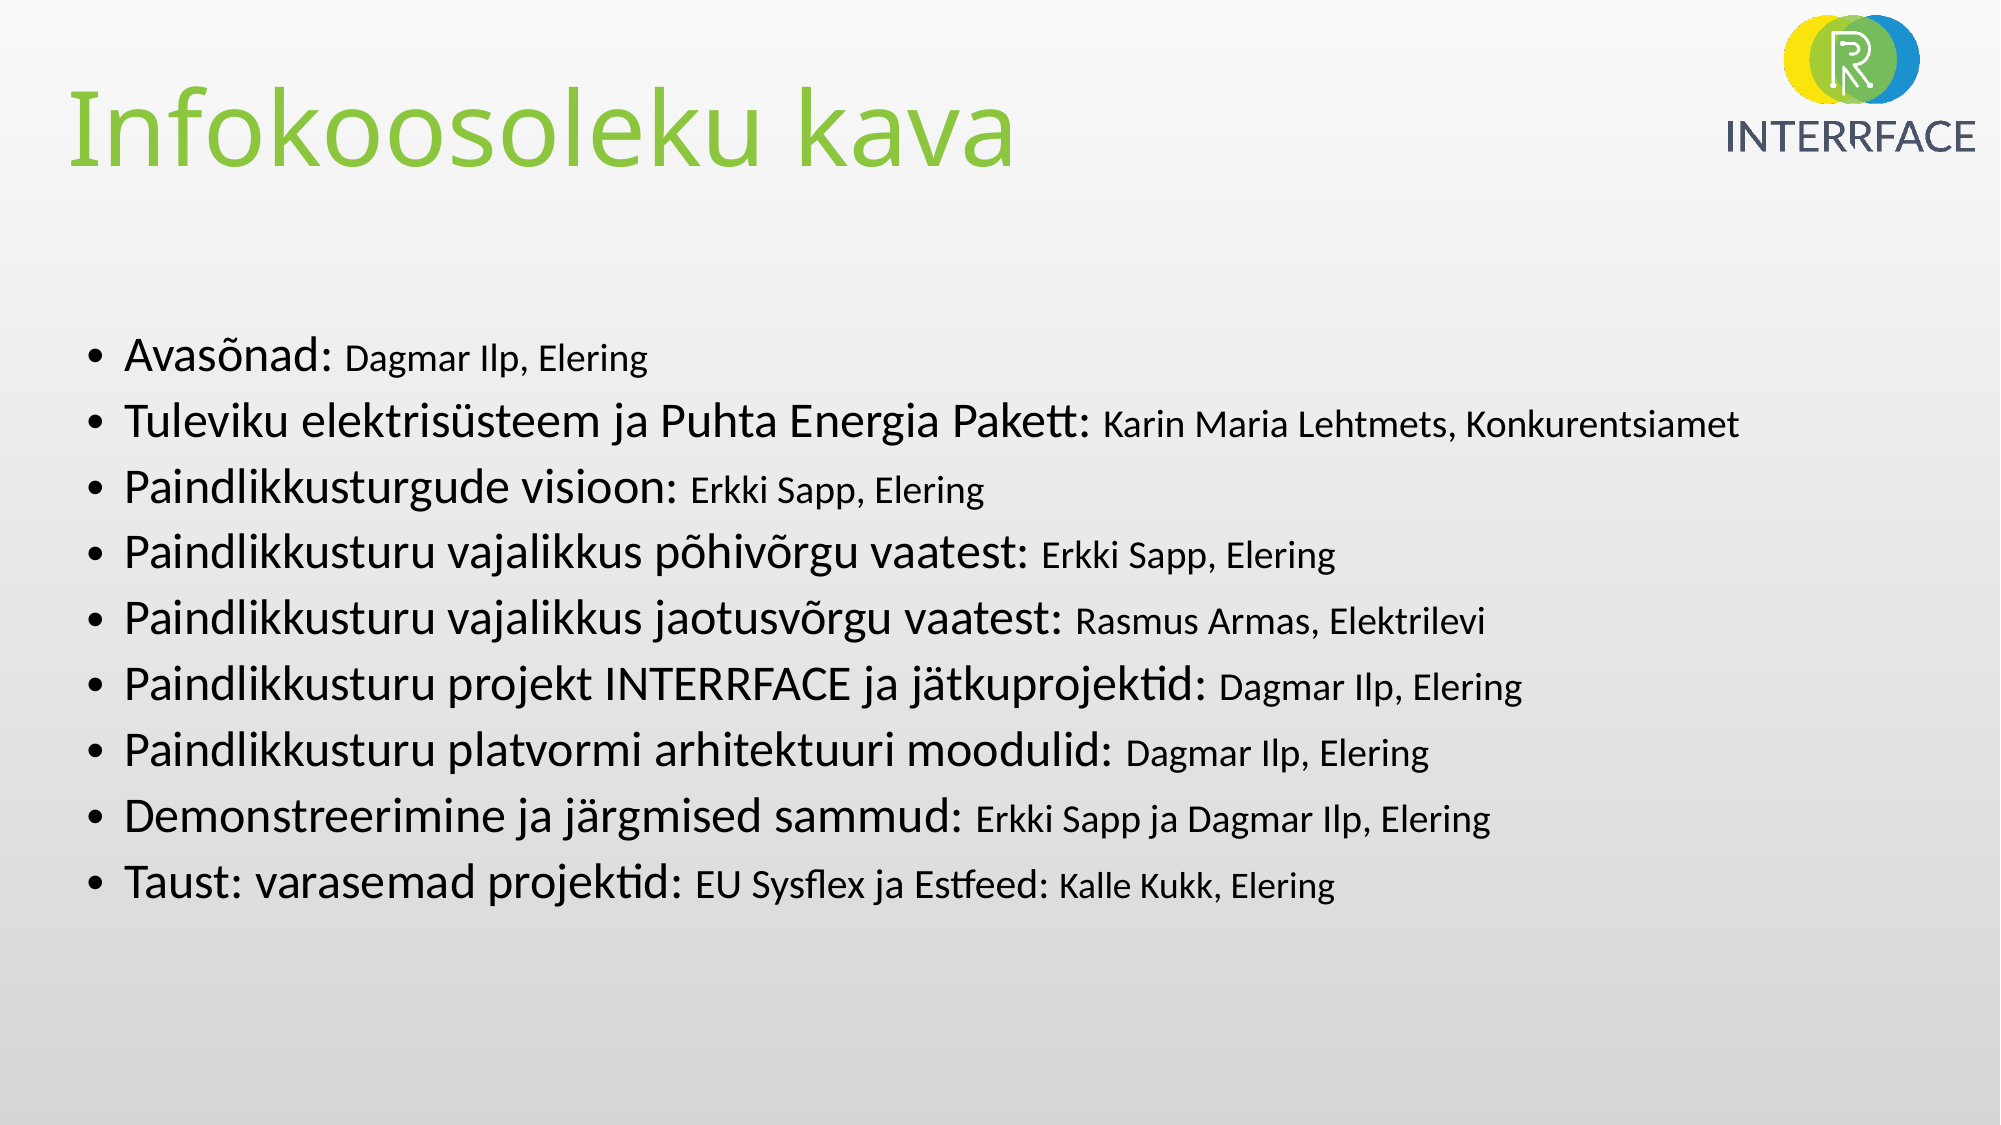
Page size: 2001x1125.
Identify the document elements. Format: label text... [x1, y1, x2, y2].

picture [1728, 15, 1975, 152]
list Avasõnad: Dagmar Ilp, Elering Tuleviku elektrisüsteem ja Puhta Energia Pakett: Karin Maria Lehtmets, Konkurentsiamet Paindlikkusturgude visioon: Erkki Sapp, Elering Paindlikkusturu vajalikkus põhivõrgu vaatest: Erkki Sapp, Elering Paindlikkusturu vajalikkus jaotusvõrgu vaatest: Rasmus Armas, Elektrilevi Paindlikkusturu projekt INTERRFACE ja jätkuprojektid: Dagmar Ilp, Elering Paindlikkusturu platvormi arhitektuuri moodulid: Dagmar Ilp, Elering Demonstreerimine ja järgmised sammud: Erkki Sapp ja Dagmar Ilp, Elering Taust: varasemad projektid: EU Sysflex ja Estfeed: Kalle Kukk, Elering [71, 327, 1989, 1042]
title Infokoosoleku kava [52, 23, 1778, 242]
